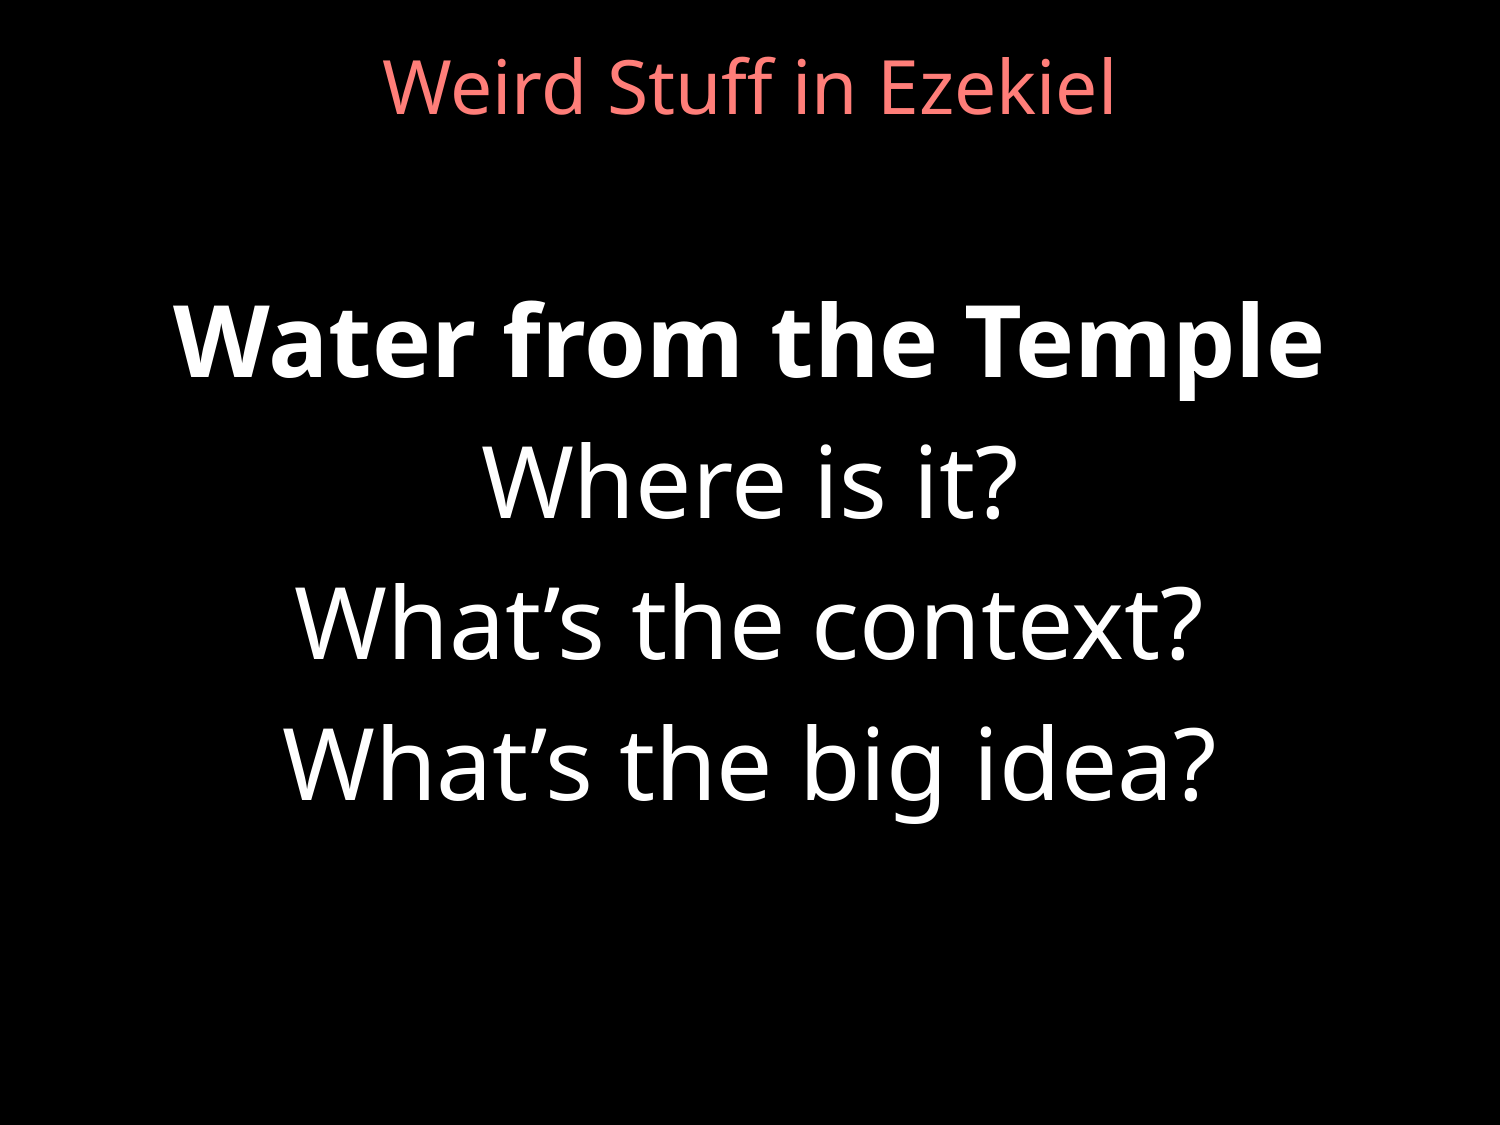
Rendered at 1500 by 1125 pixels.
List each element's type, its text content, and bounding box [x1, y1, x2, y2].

title Weird Stuff in Ezekiel [103, 23, 1397, 158]
text_box Water from the Temple Where is it? What’s the context? What’s the big idea? [103, 270, 1397, 855]
